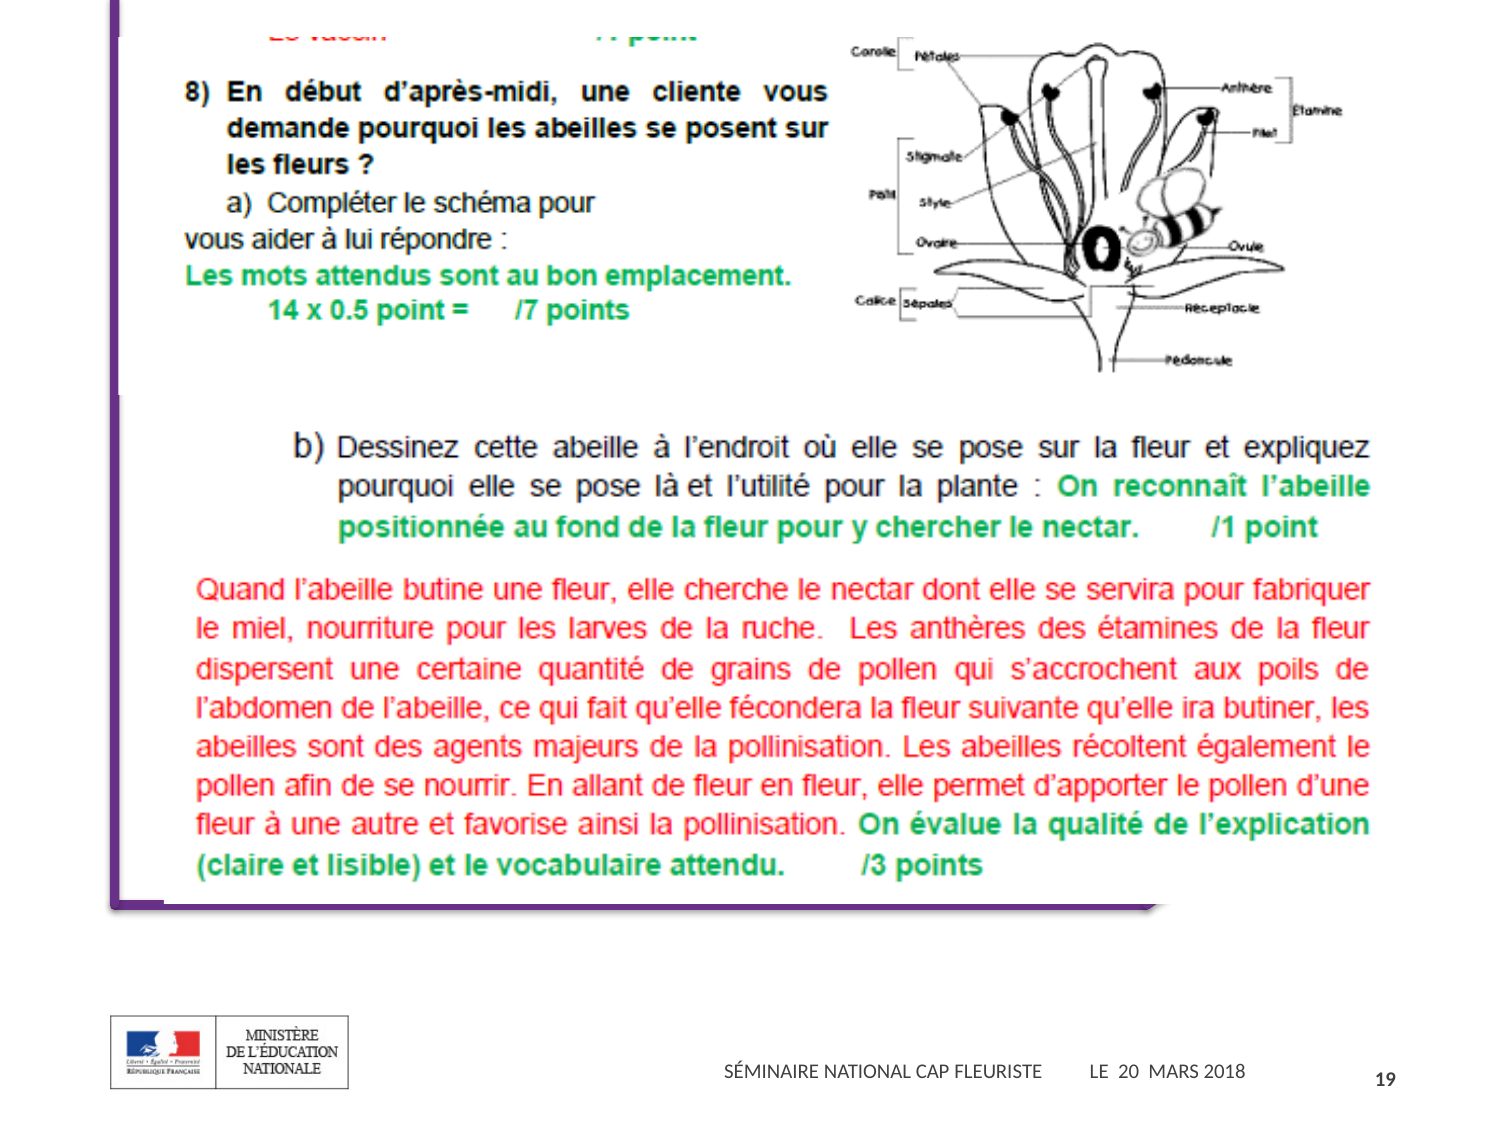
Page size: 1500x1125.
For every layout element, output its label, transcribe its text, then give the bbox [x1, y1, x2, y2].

picture [118, 37, 1377, 395]
slide_number 19 [1344, 1048, 1411, 1109]
picture [163, 400, 1412, 904]
picture [109, 1006, 350, 1100]
